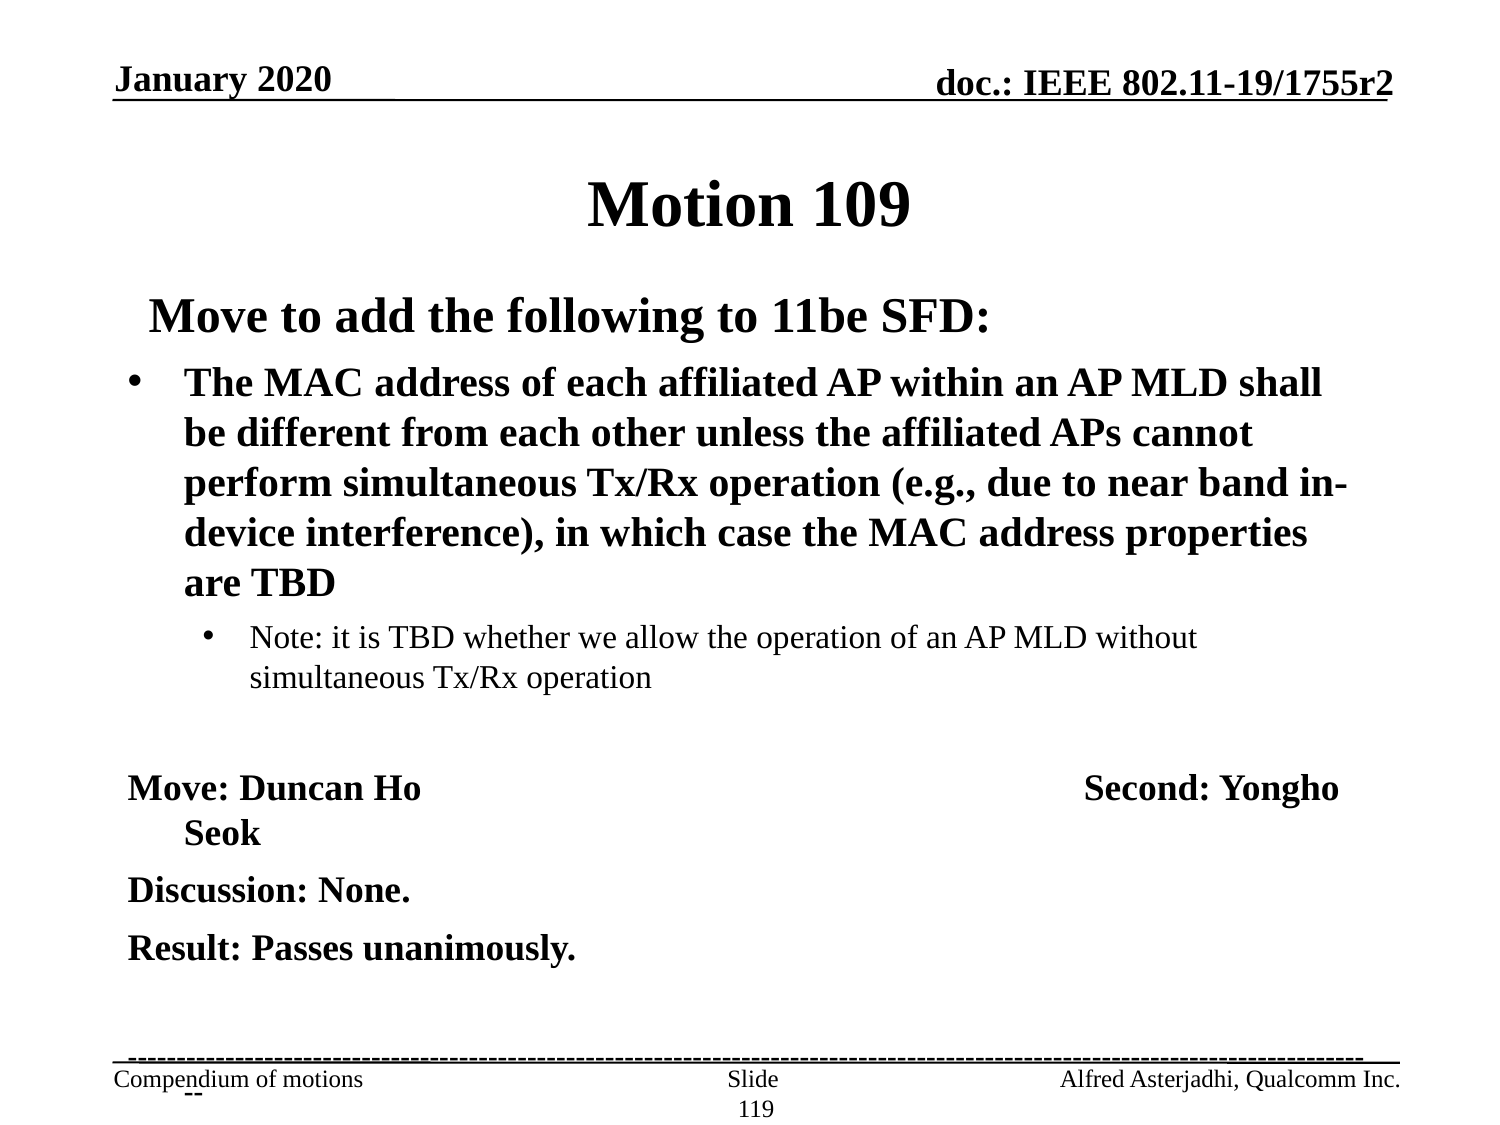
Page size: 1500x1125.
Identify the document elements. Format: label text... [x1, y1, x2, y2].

slide_number Slide 119 [712, 1061, 800, 1123]
list Move to add the following to 11be SFD: The MAC address of each affiliated AP within an AP MLD shall be different from each other unless the affiliated APs cannot perform simultaneous Tx/Rx operation (e.g., due to near band in-device interference), in which case the MAC address properties are TBD Note: it is TBD whether we allow the operation of an AP MLD without simultaneous Tx/Rx operation Move: Duncan Ho Second: Yongho Seok Discussion: None. Result: Passes unanimously. --------------------------------------------------------------------------------------------------------------------------------- Ref: https://mentor.ieee.org/802.11/dcn/19/11-19-1899-07-00be-mla-mac-addresses-considerations.pptx [112, 274, 1388, 1071]
title Motion 109 [112, 112, 1388, 274]
footer Alfred Asterjadhi, Qualcomm Inc. [878, 1061, 1402, 1093]
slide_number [114, 54, 423, 100]
